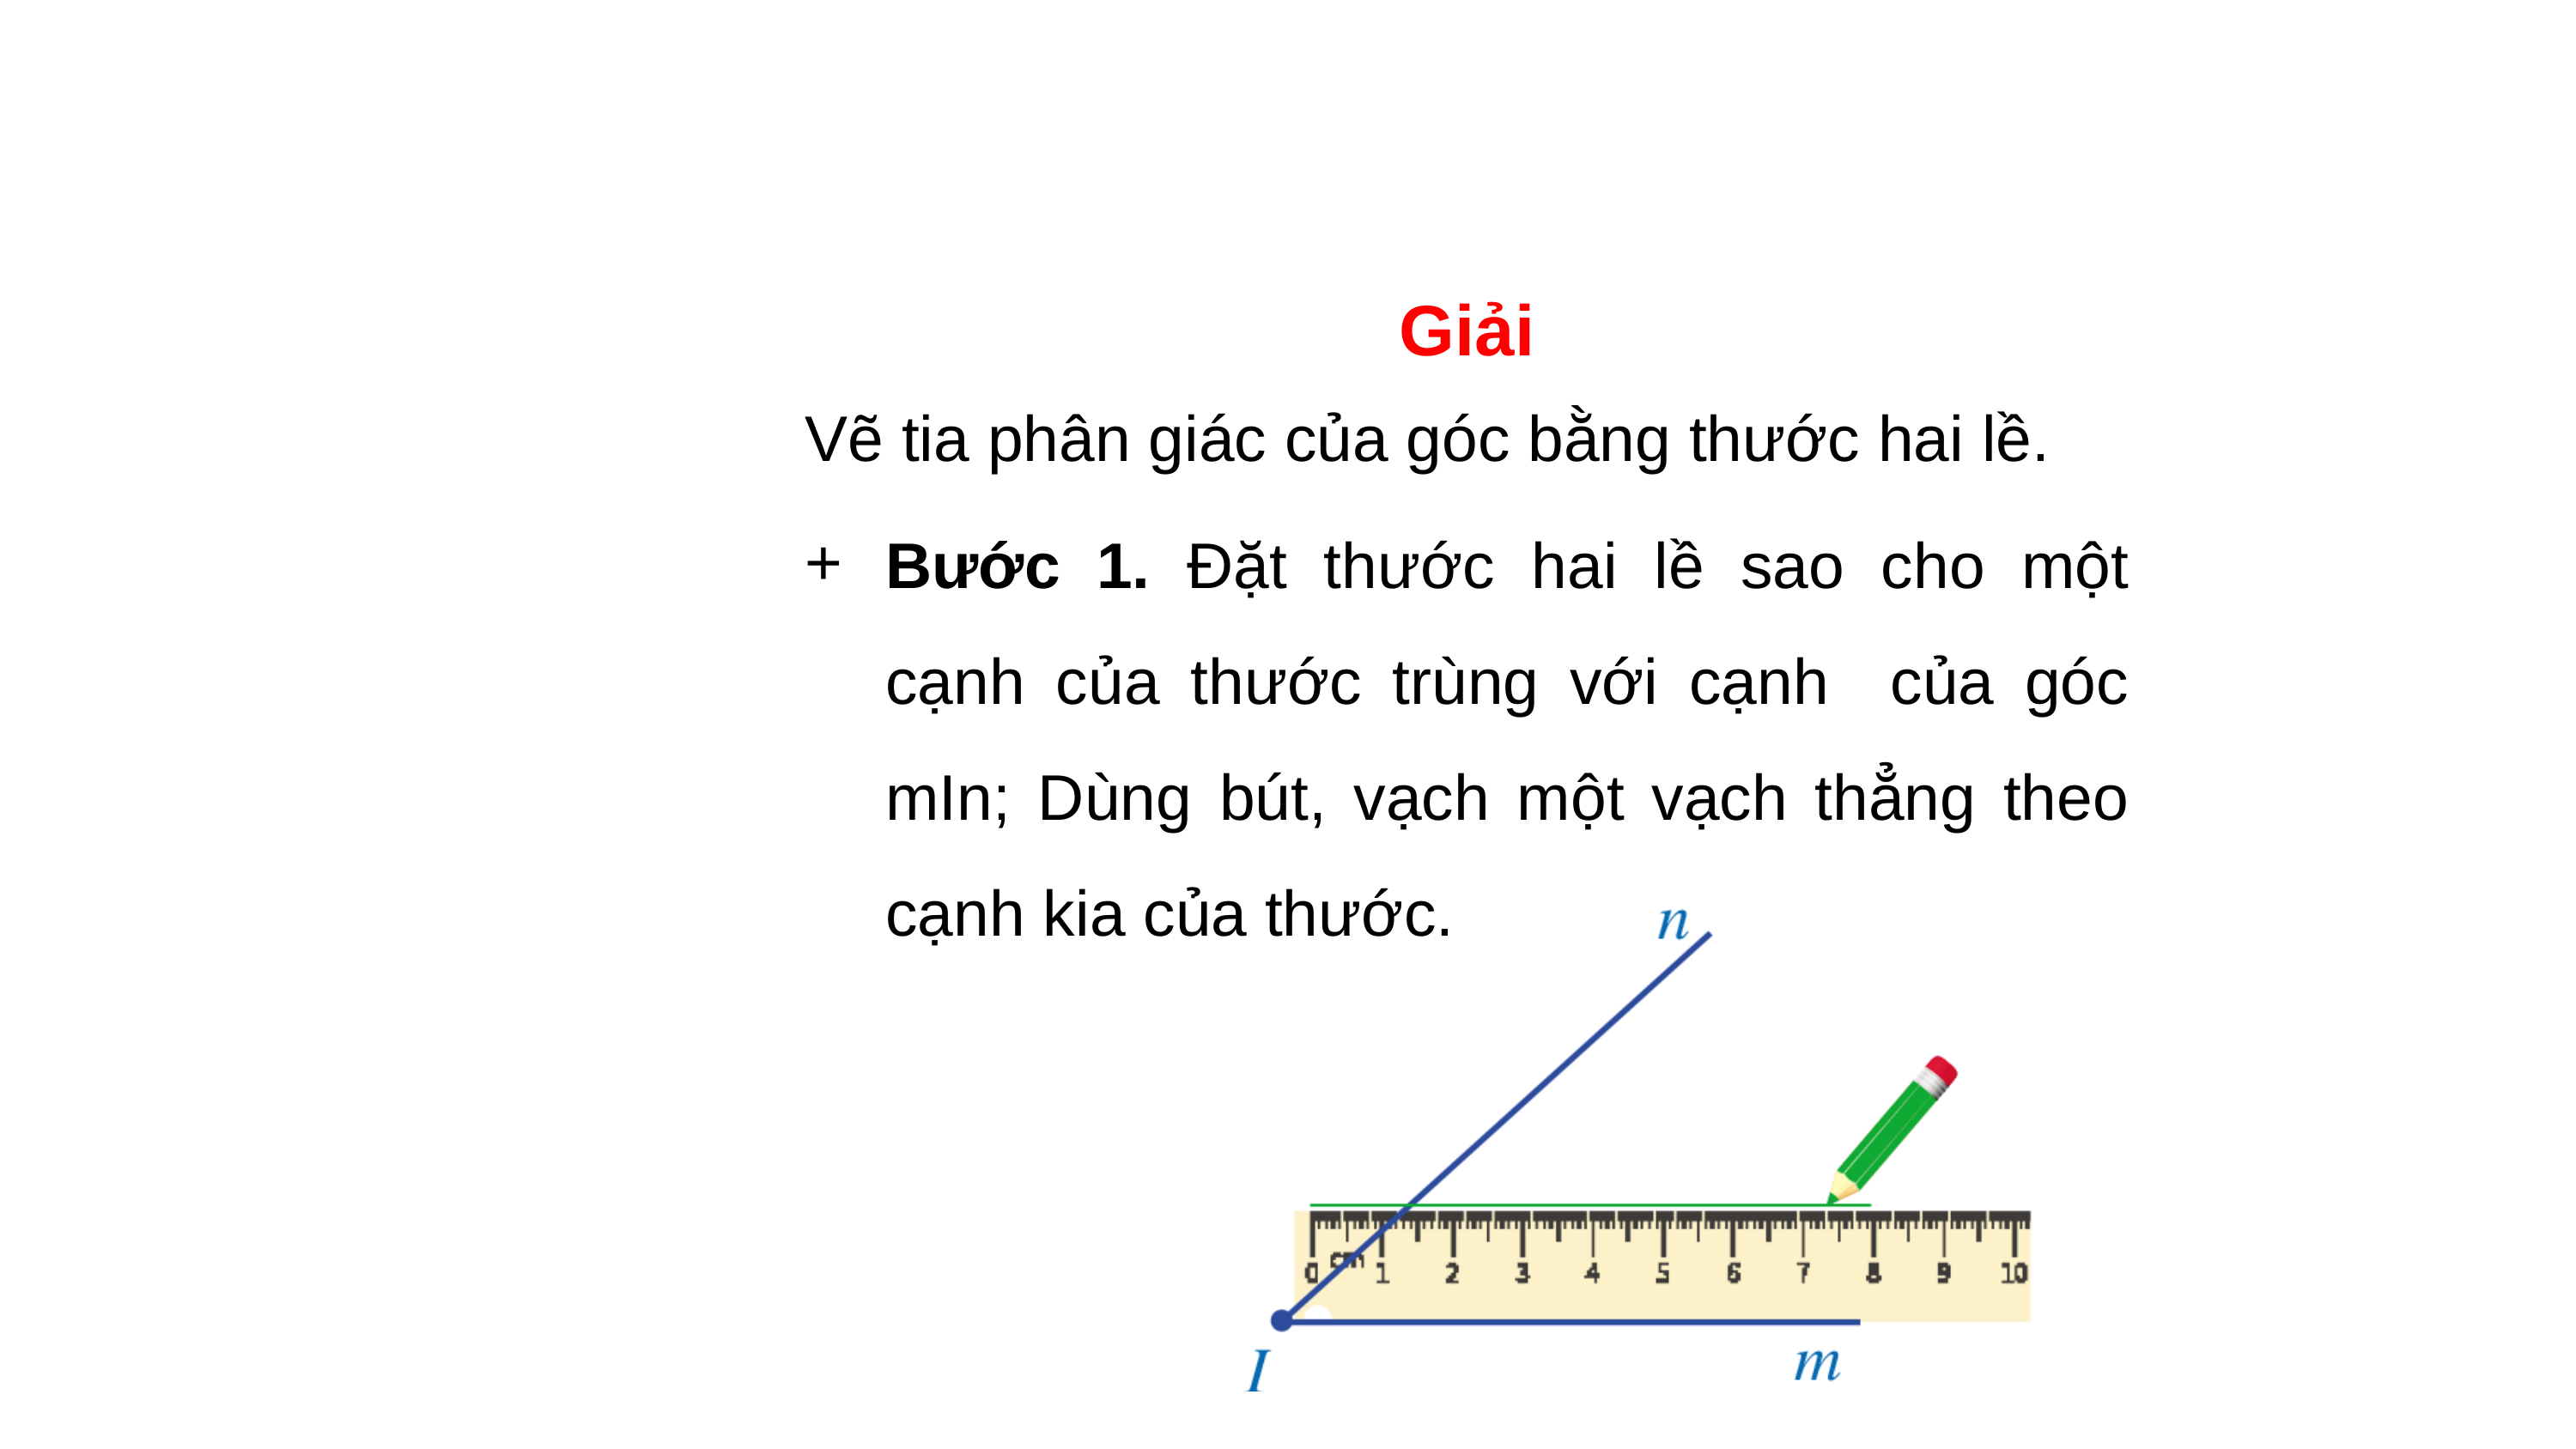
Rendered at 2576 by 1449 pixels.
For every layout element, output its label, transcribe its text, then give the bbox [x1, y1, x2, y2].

picture [1223, 852, 2051, 1391]
text_box Giải [1134, 278, 1801, 377]
